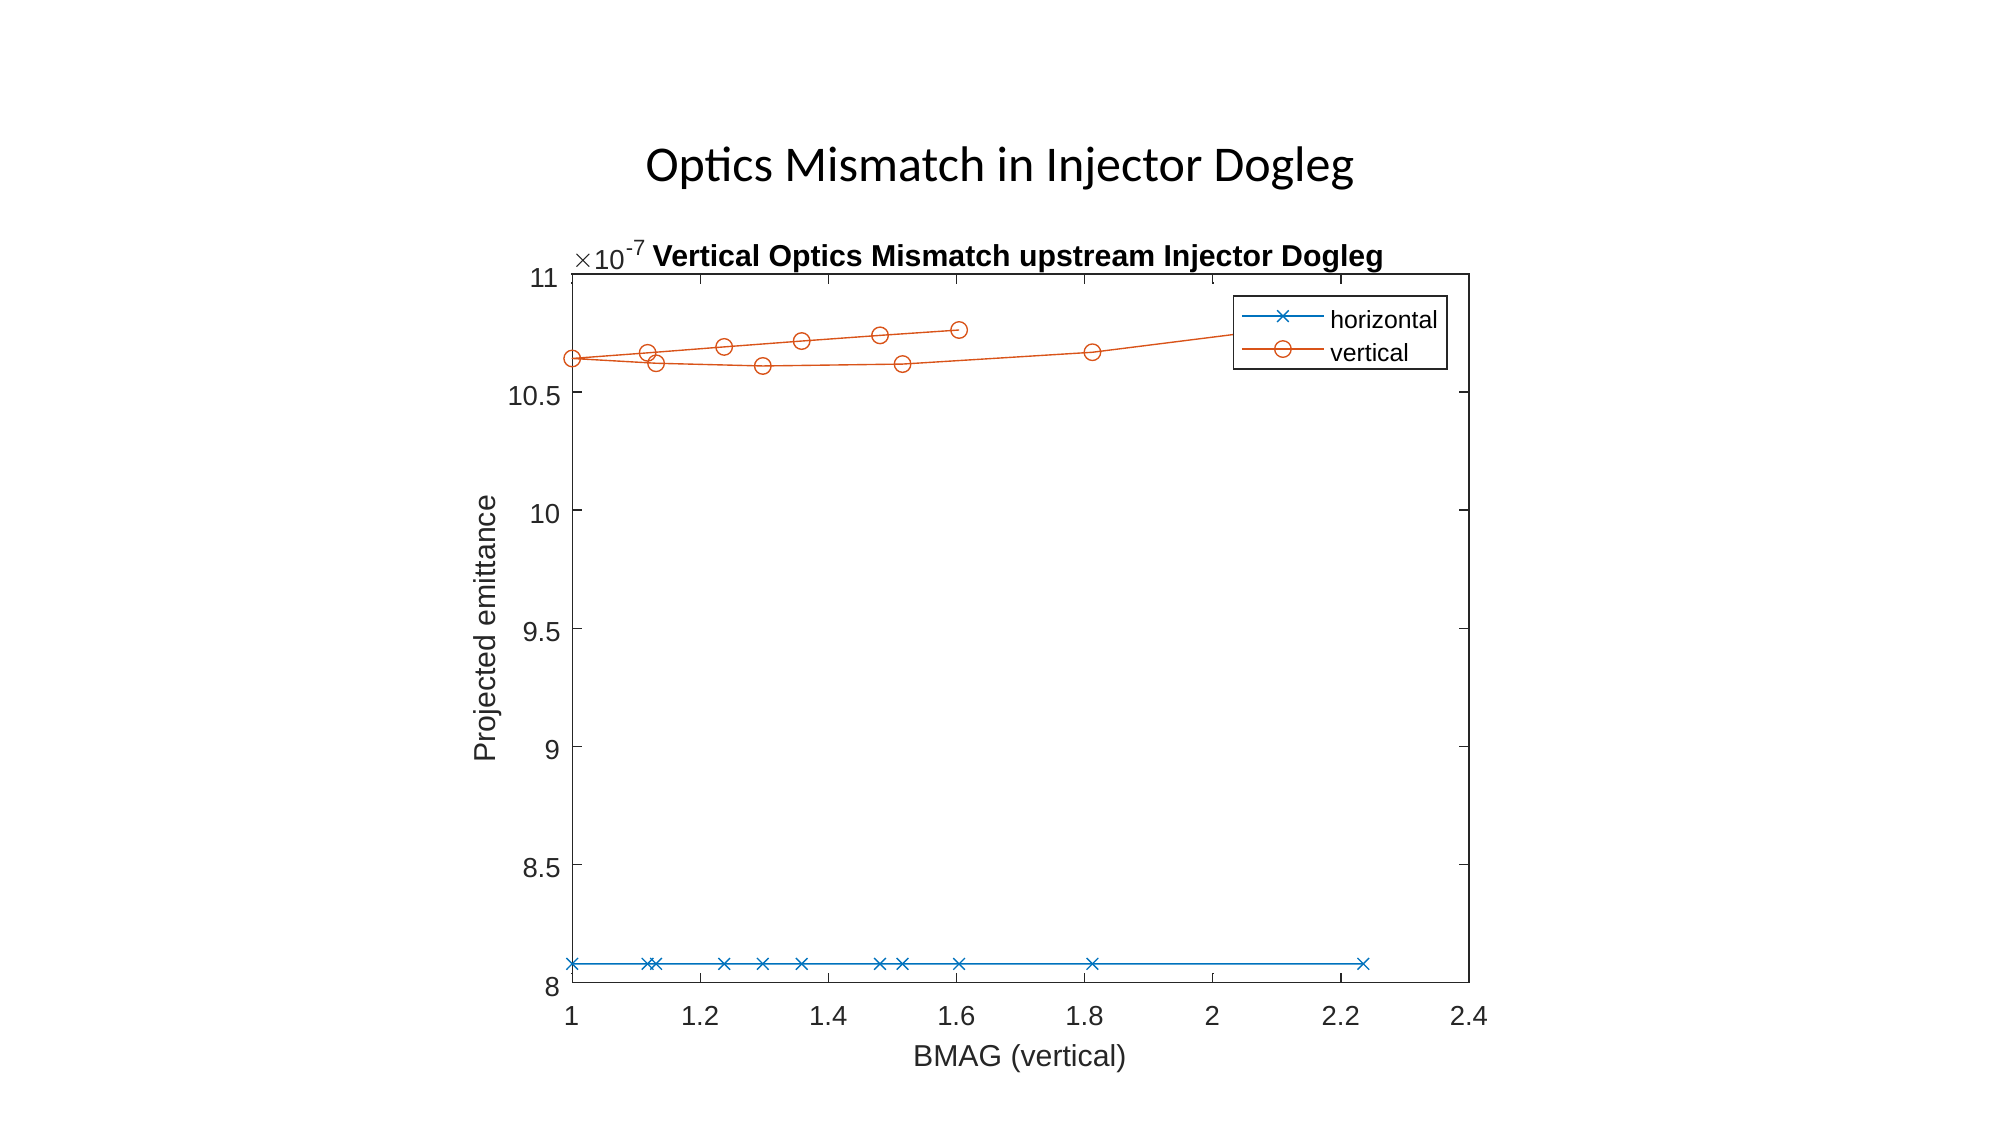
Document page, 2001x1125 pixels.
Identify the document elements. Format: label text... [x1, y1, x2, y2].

text_box Optics Mismatch in Injector Dogleg [324, 113, 1675, 210]
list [421, 209, 1578, 1077]
